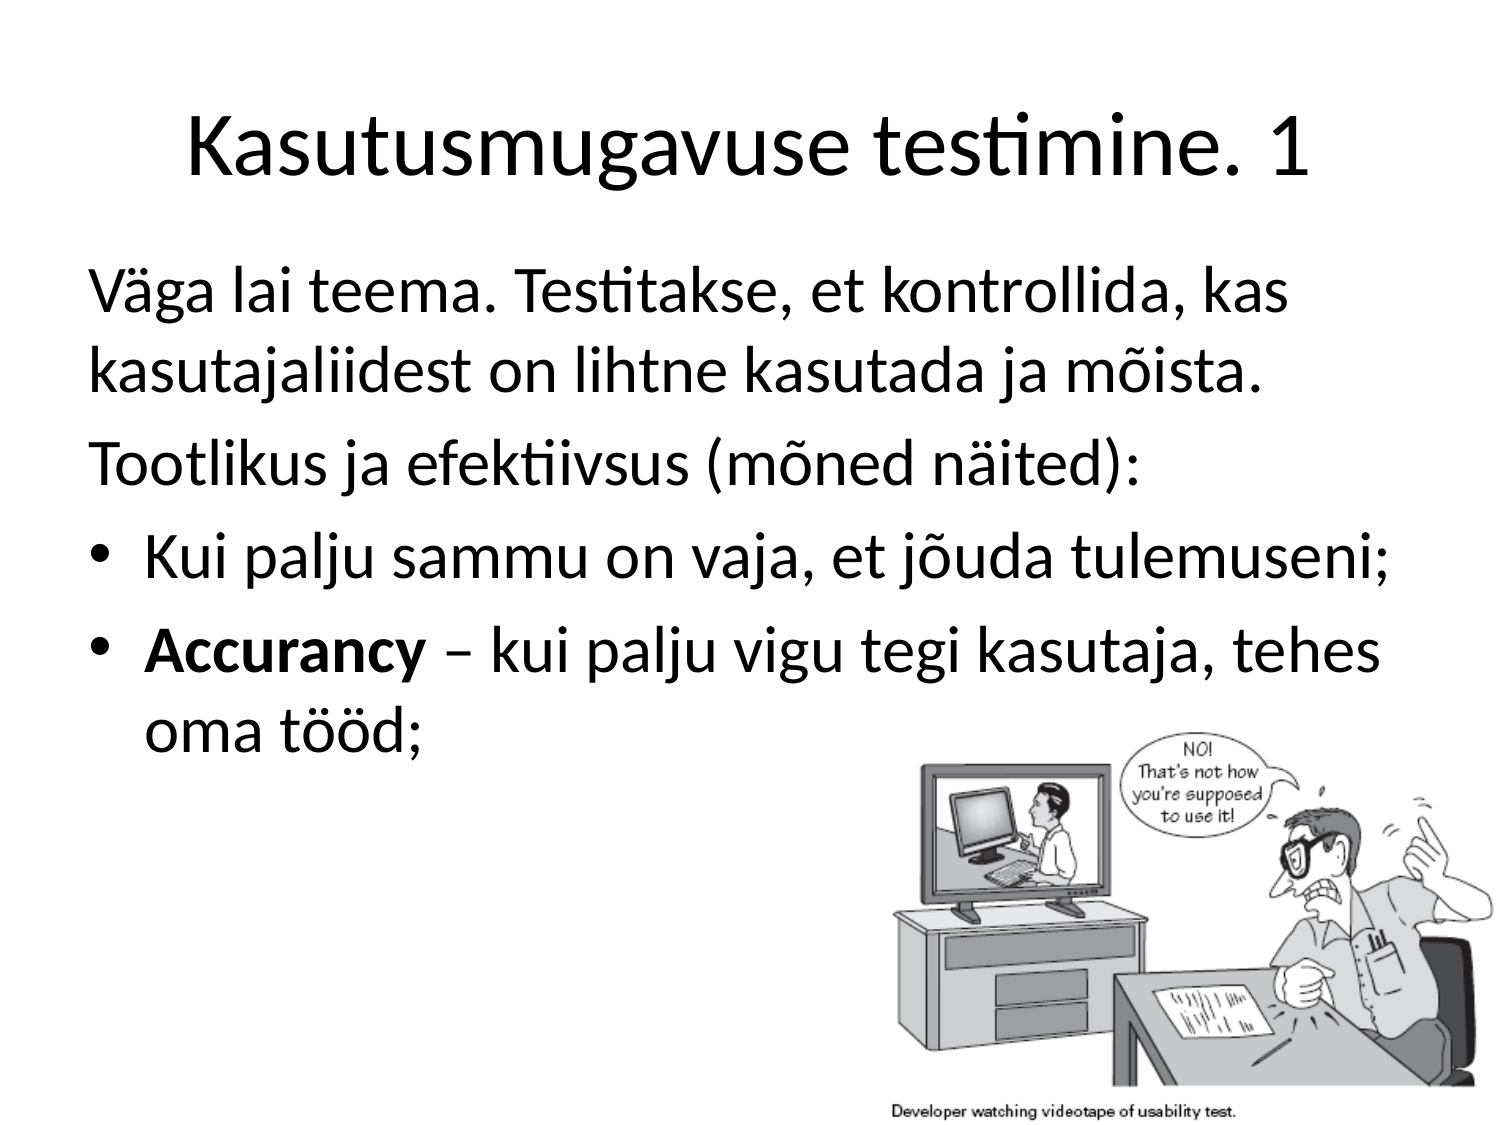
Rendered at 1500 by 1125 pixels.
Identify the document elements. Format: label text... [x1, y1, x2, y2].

picture [885, 719, 1500, 1125]
title Kasutusmugavuse testimine. 1 [75, 45, 1425, 233]
list Väga lai teema. Testitakse, et kontrollida, kas kasutajaliidest on lihtne kasutada ja mõista. Tootlikus ja efektiivsus (mõned näited): Kui palju sammu on vaja, et jõuda tulemuseni; Accurancy – kui palju vigu tegi kasutaja, tehes oma tööd; [73, 238, 1424, 1012]
